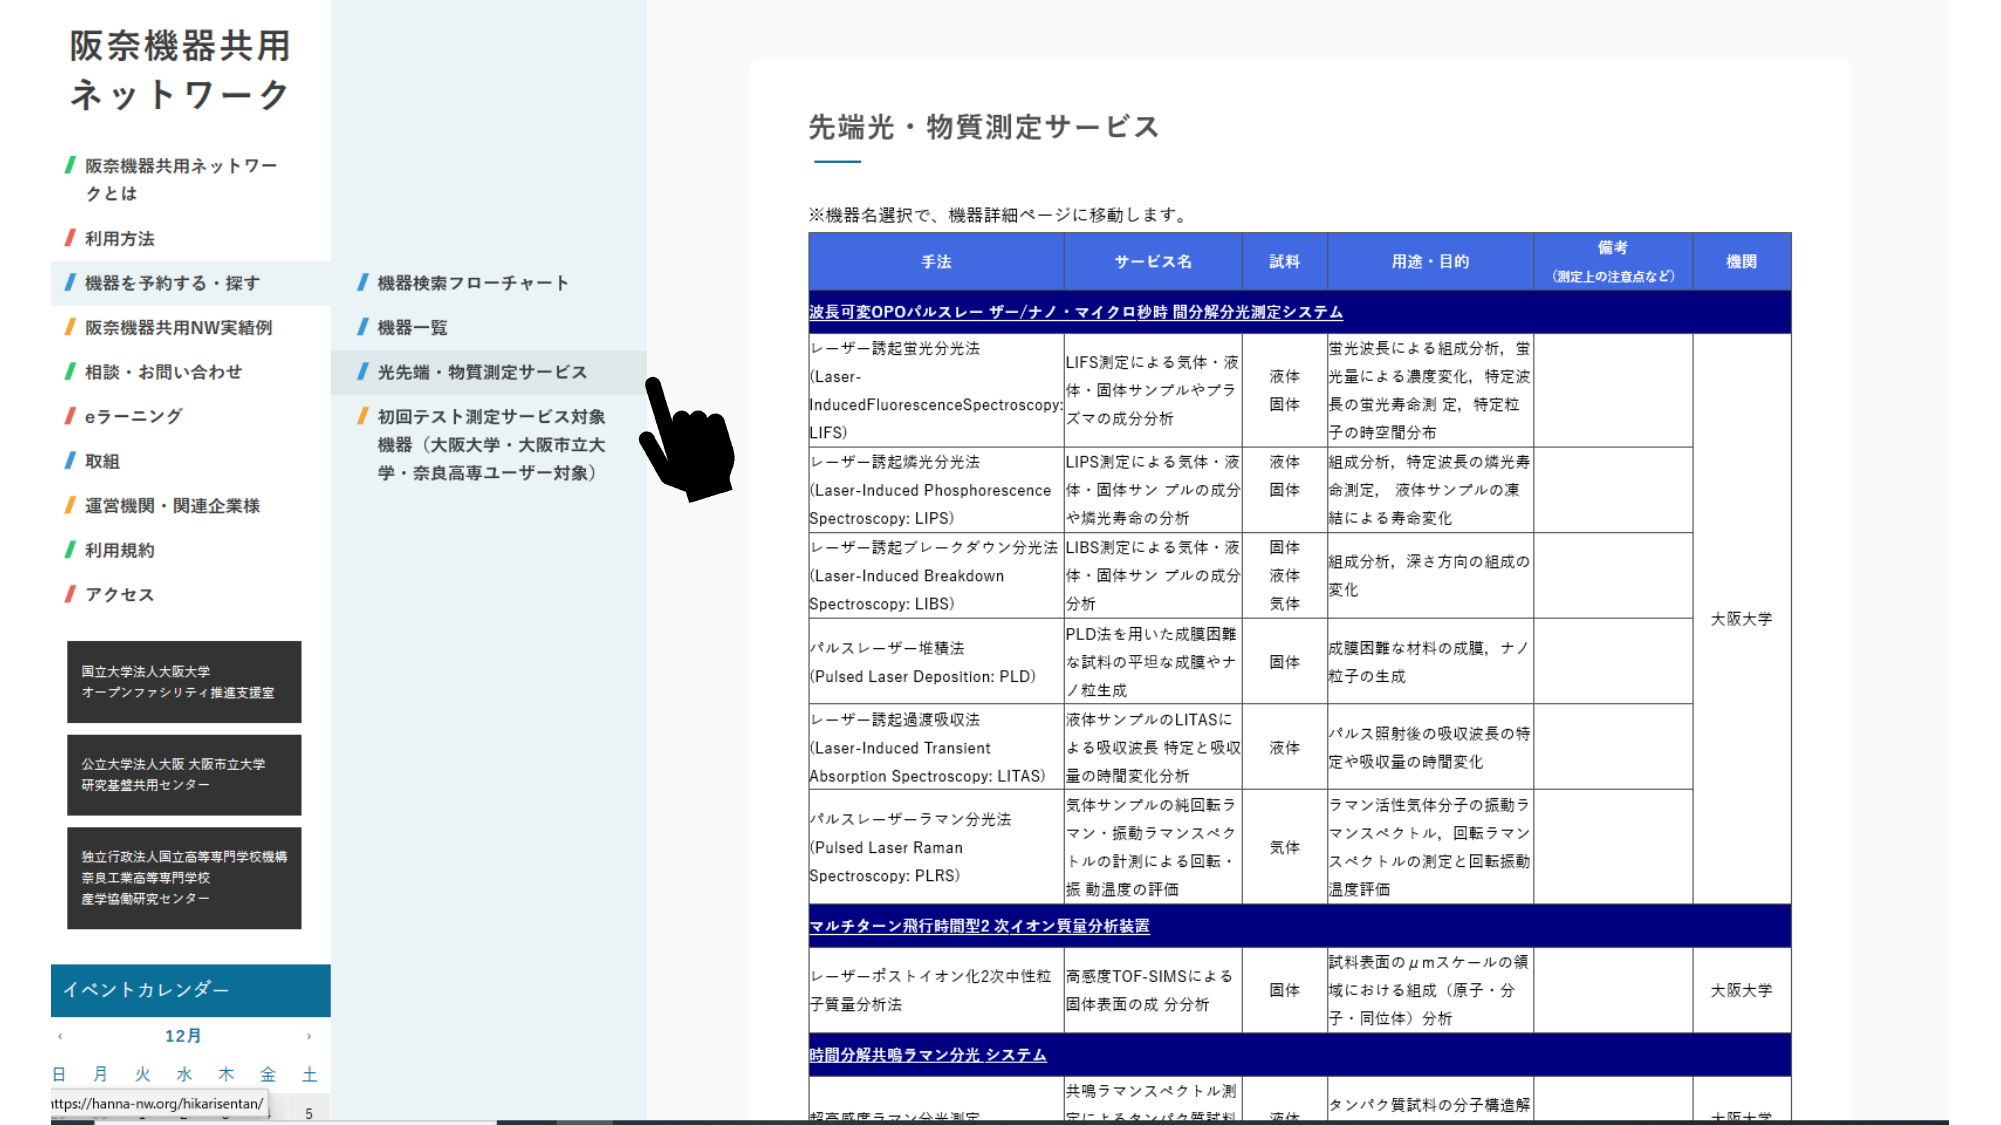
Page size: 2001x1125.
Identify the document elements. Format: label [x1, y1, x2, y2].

text_box [51, 0, 1949, 1125]
